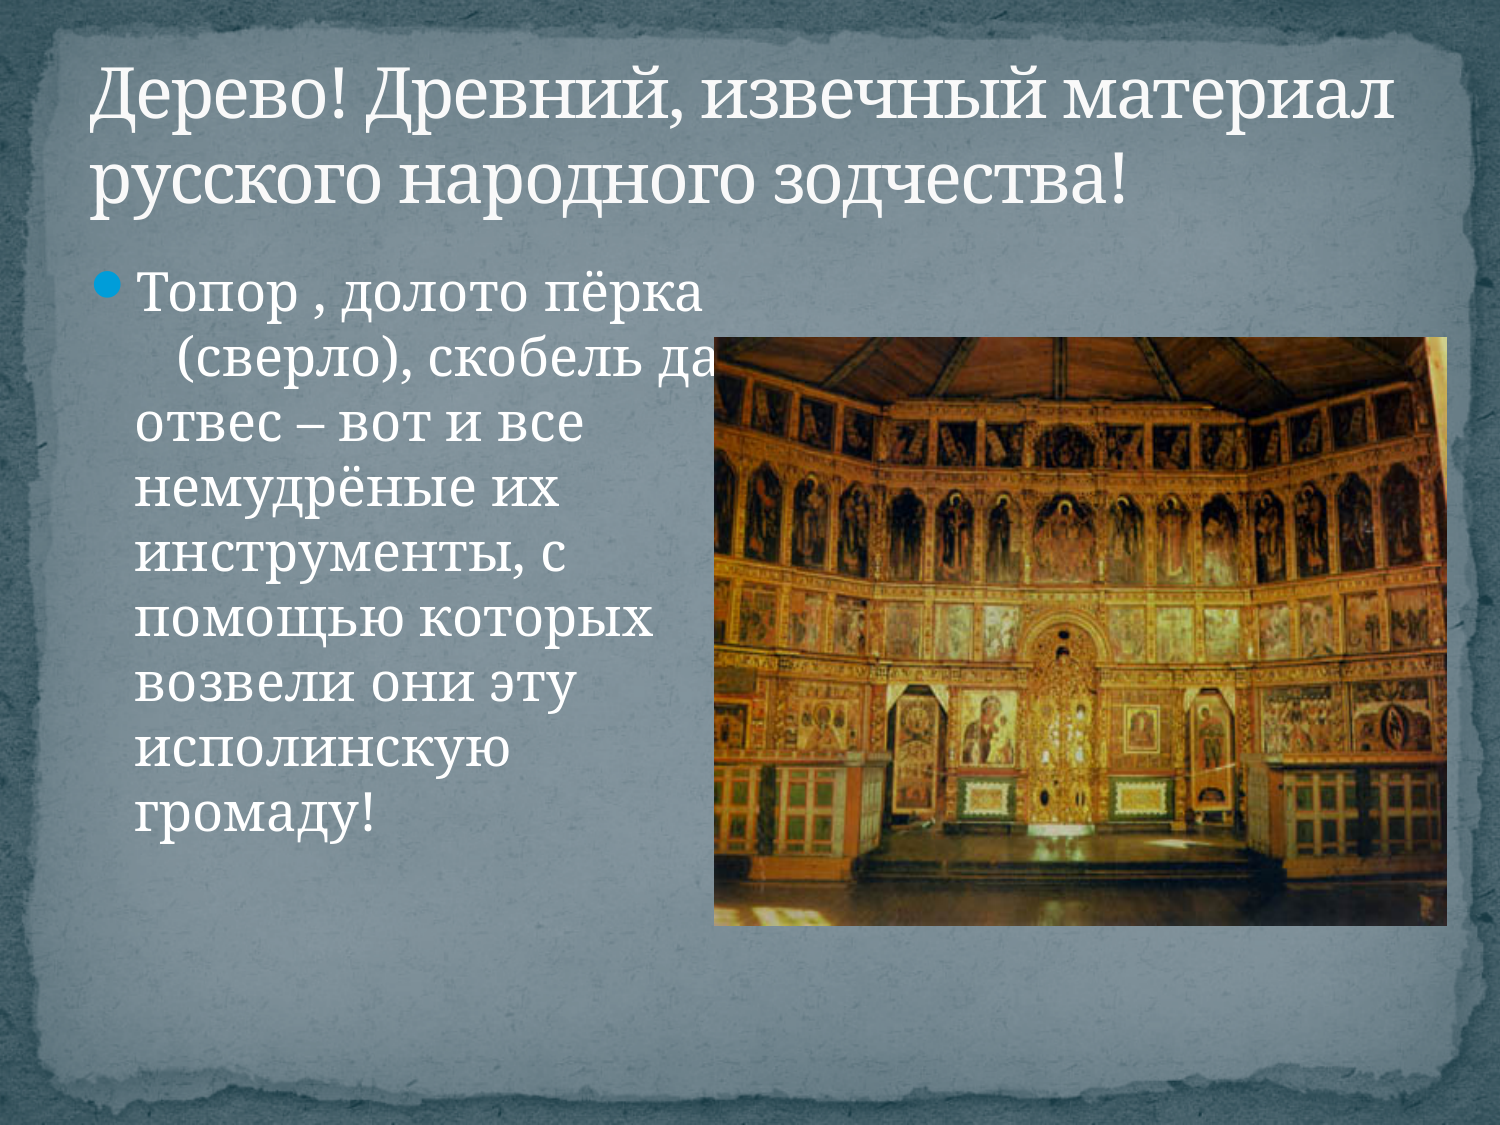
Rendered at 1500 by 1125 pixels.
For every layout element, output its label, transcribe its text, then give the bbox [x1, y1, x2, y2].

title Дерево! Древний, извечный материал русского народного зодчества! [74, 24, 1425, 225]
list Топор , долото пёрка (сверло), скобель да отвес – вот и все немудрёные их инструменты, с помощью которых возвели они эту исполинскую громаду! [74, 249, 742, 1001]
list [717, 340, 1446, 927]
